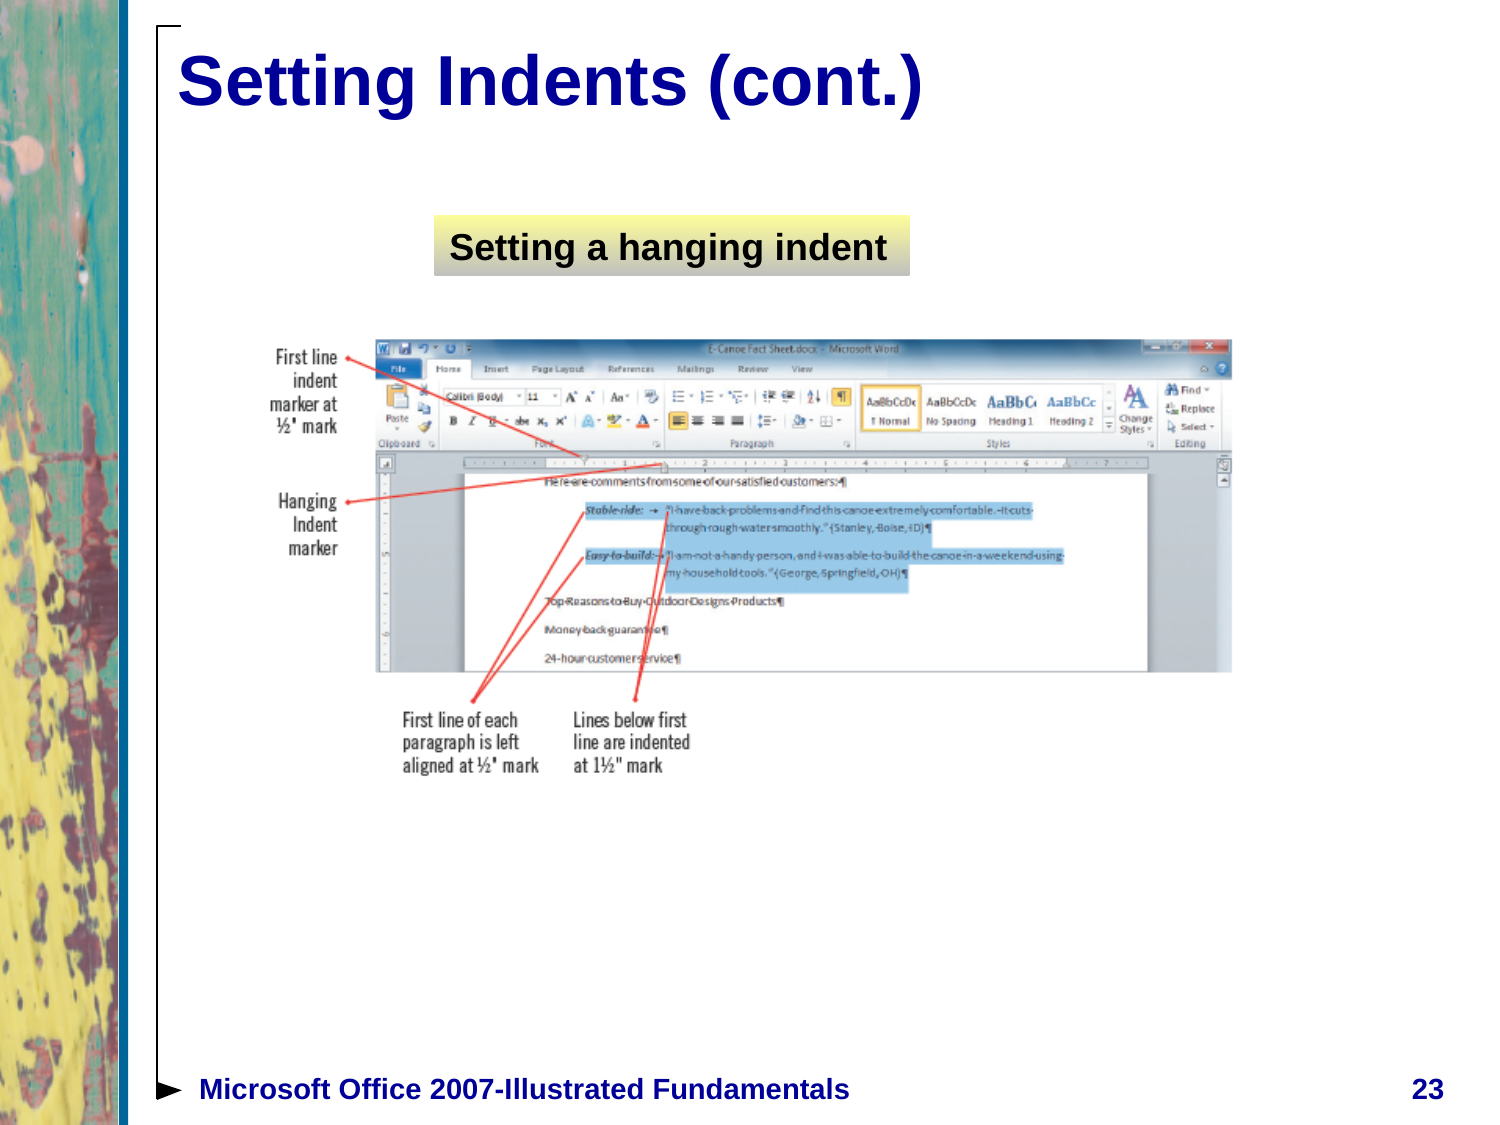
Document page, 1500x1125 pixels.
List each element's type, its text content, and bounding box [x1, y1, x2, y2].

slide_number 23 [1356, 1062, 1460, 1105]
picture [260, 337, 1240, 787]
title Setting Indents (cont.) [161, 0, 1359, 156]
footer Microsoft Office 2007-Illustrated Fundamentals [183, 1062, 1147, 1125]
text_box Setting a hanging indent [434, 215, 910, 276]
picture [0, 0, 118, 1125]
